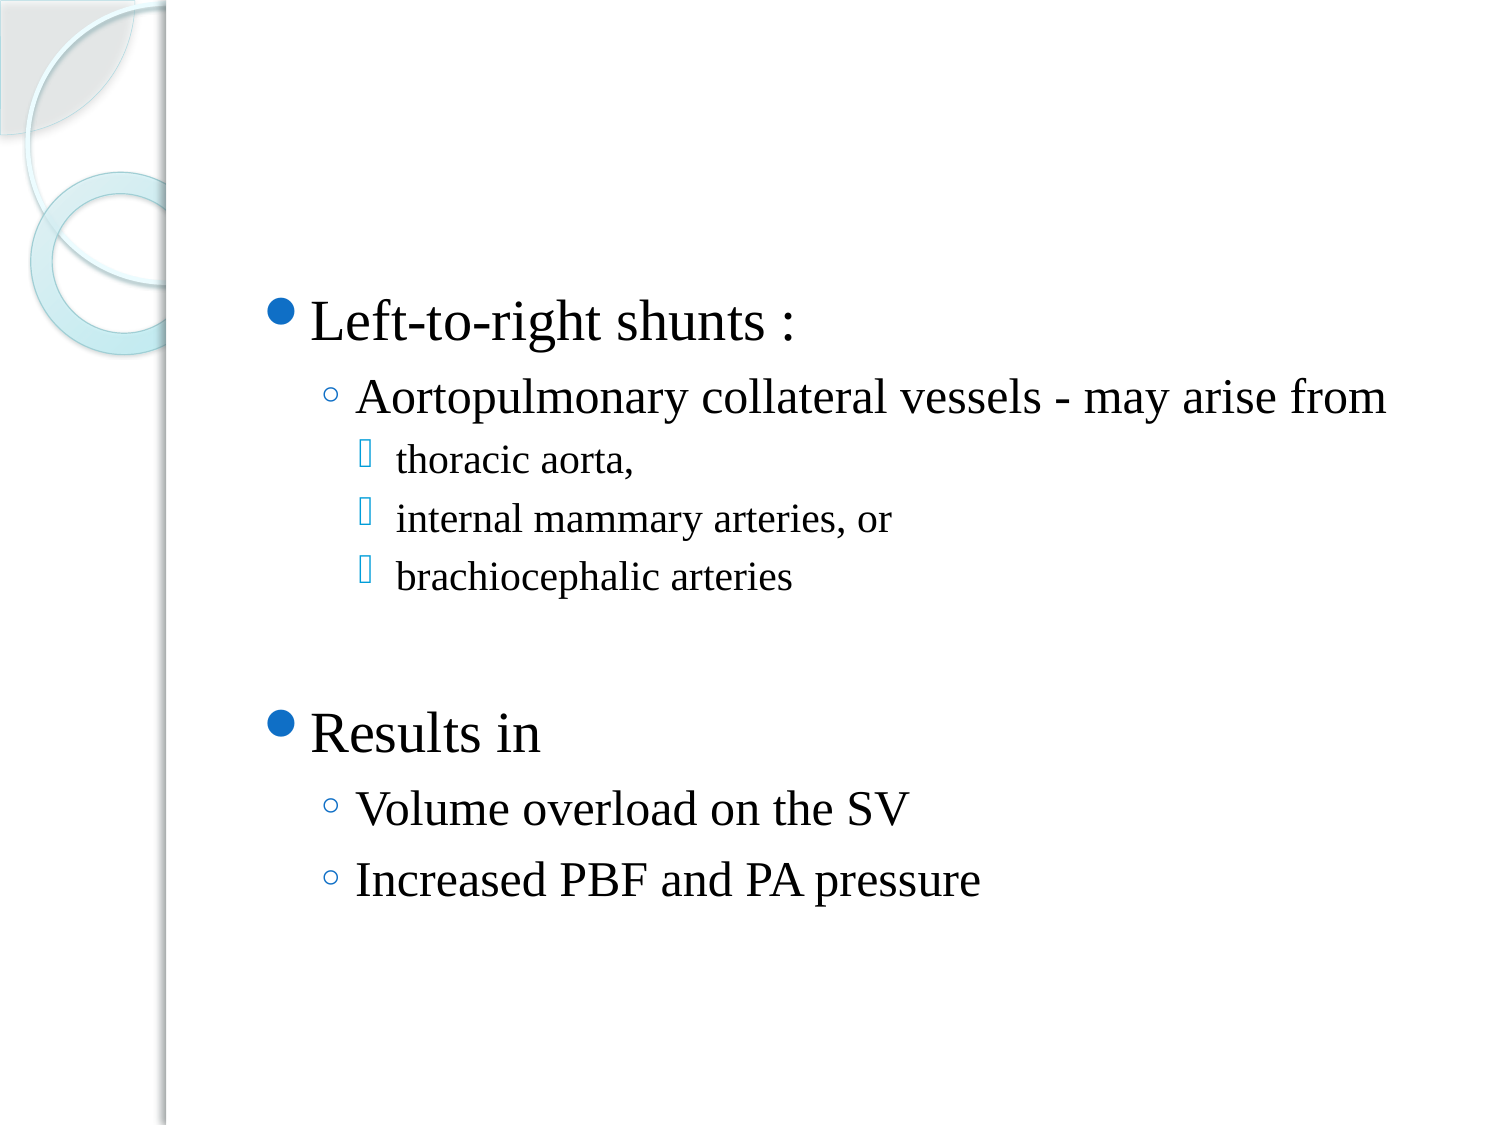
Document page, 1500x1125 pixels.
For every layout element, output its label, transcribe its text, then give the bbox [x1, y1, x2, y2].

list Left-to-right shunts : Aortopulmonary collateral vessels - may arise from thoracic aorta, internal mammary arteries, or brachiocephalic arteries Results in Volume overload on the SV Increased PBF and PA pressure [235, 275, 1466, 1063]
